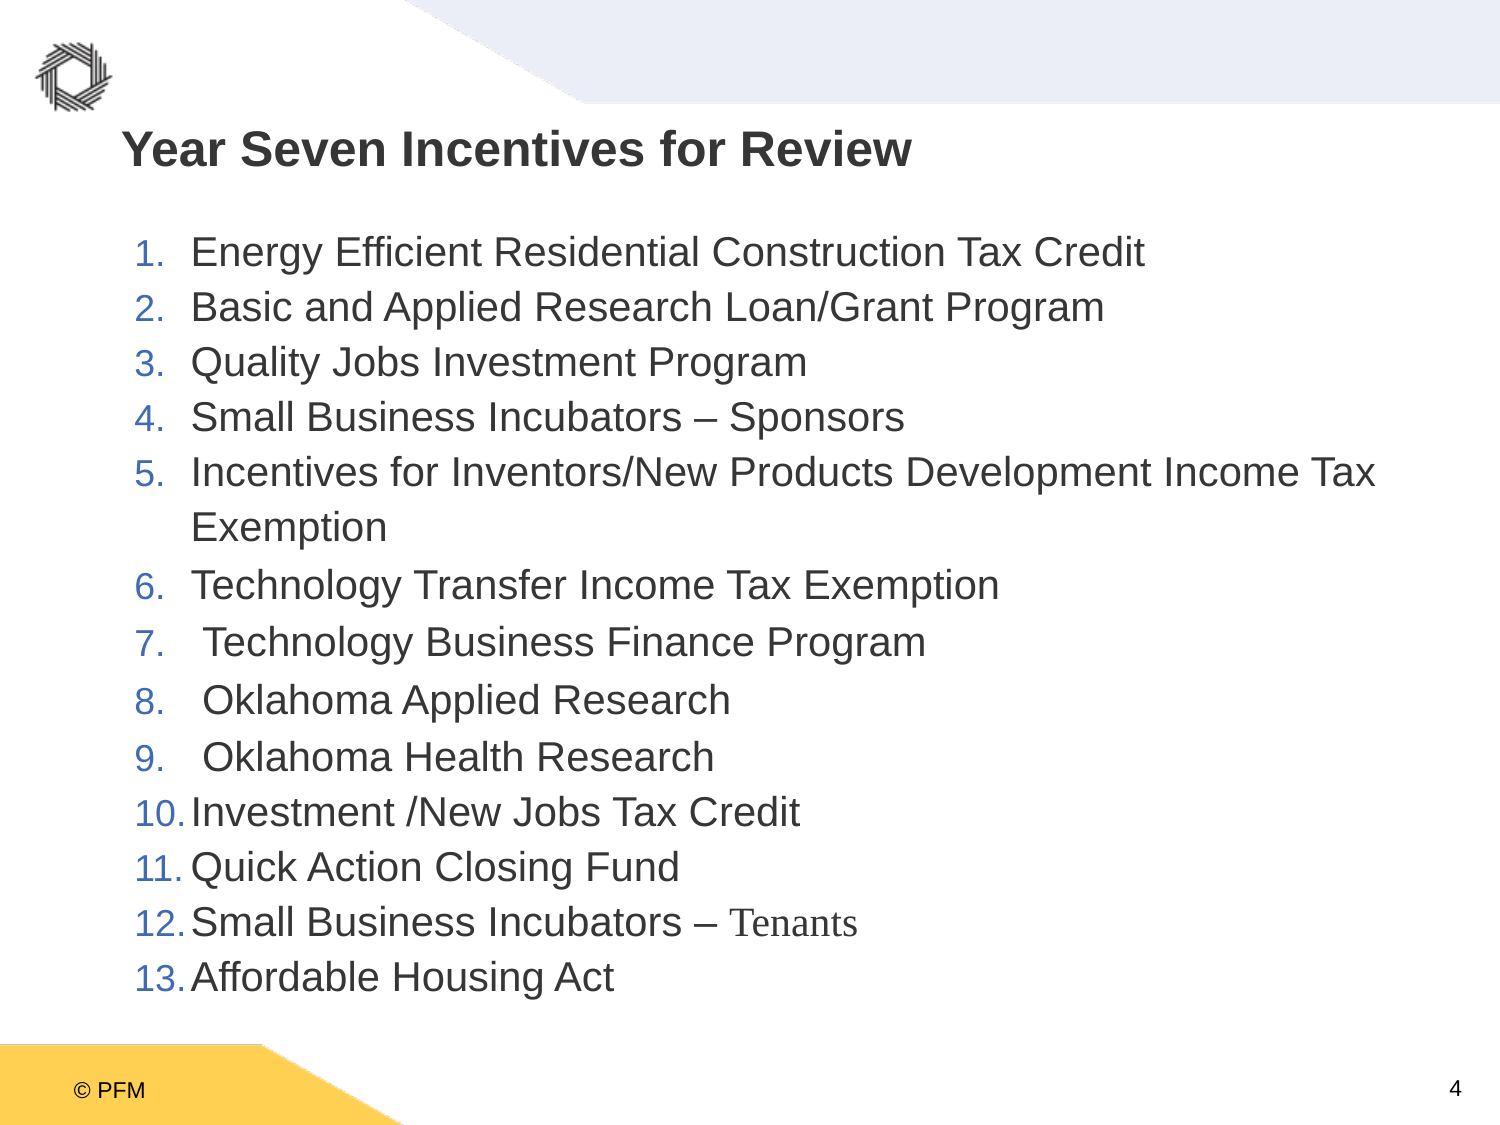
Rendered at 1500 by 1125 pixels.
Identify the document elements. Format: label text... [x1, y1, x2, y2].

title Year Seven Incentives for Review [120, 123, 1459, 179]
list Energy Efficient Residential Construction Tax Credit Basic and Applied Research Loan/Grant Program Quality Jobs Investment Program Small Business Incubators – Sponsors Incentives for Inventors/New Products Development Income Tax Exemption Technology Transfer Income Tax Exemption Technology Business Finance Program Oklahoma Applied Research Oklahoma Health Research Investment /New Jobs Tax Credit Quick Action Closing Fund Small Business Incubators – Tenants Affordable Housing Act [134, 220, 1485, 1039]
